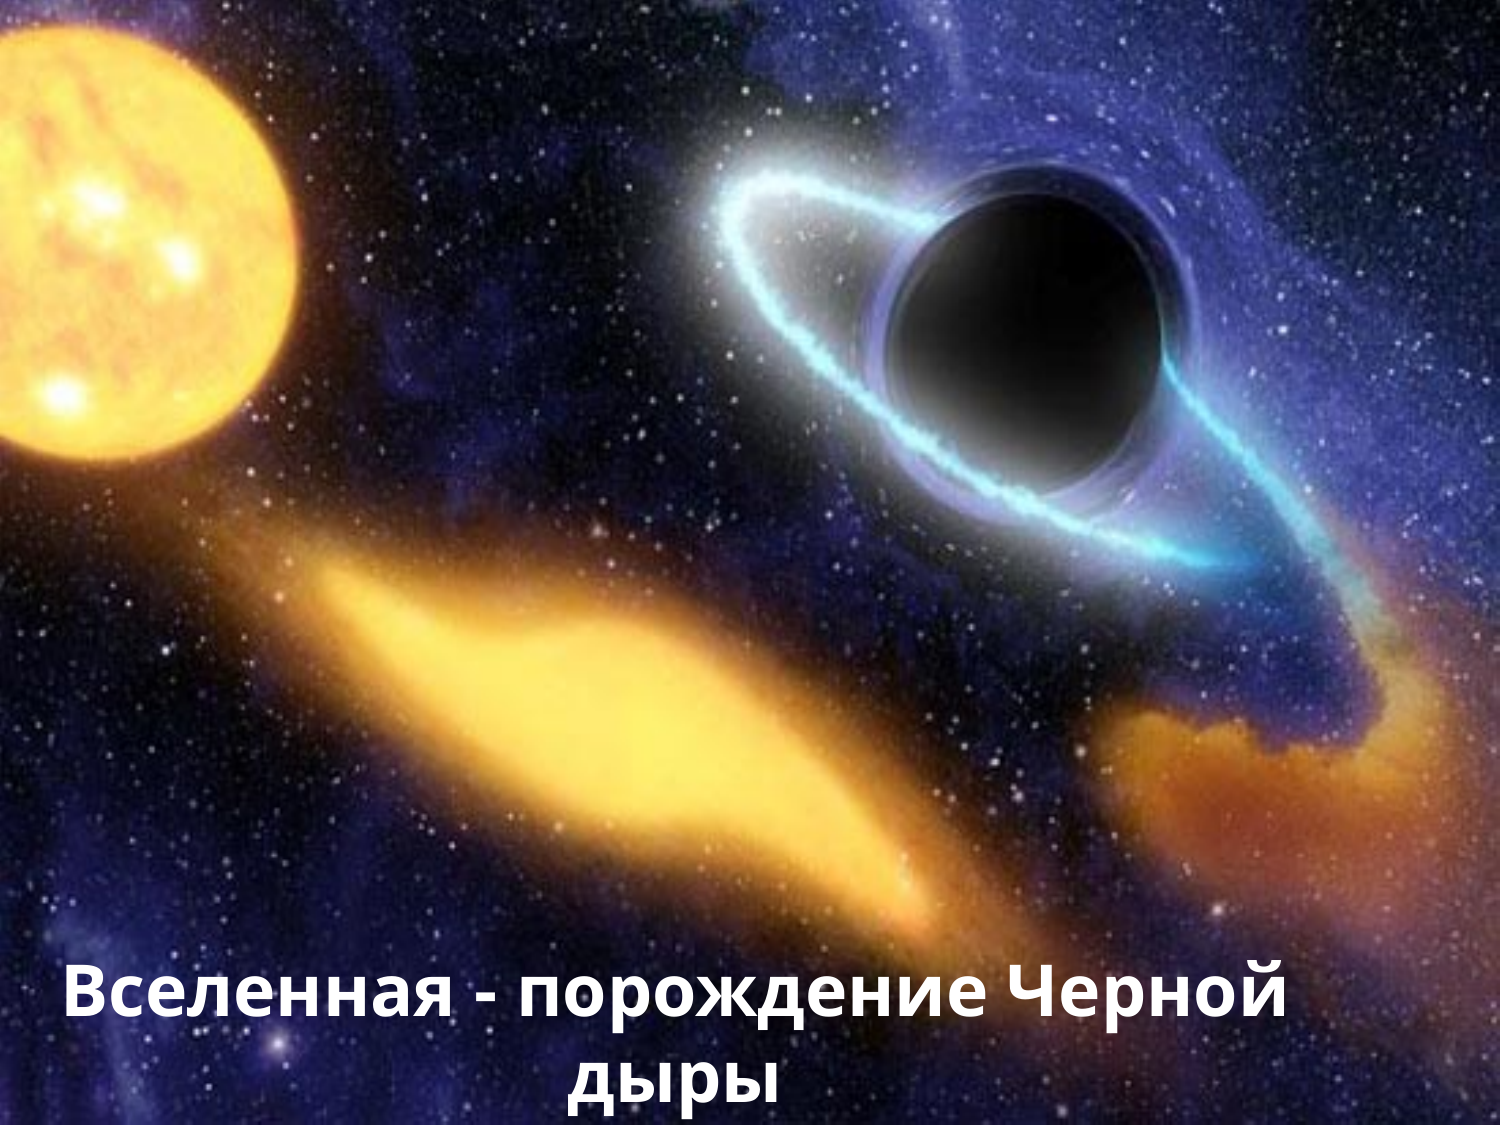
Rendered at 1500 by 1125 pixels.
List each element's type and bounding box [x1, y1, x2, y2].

list [0, 0, 1500, 1125]
